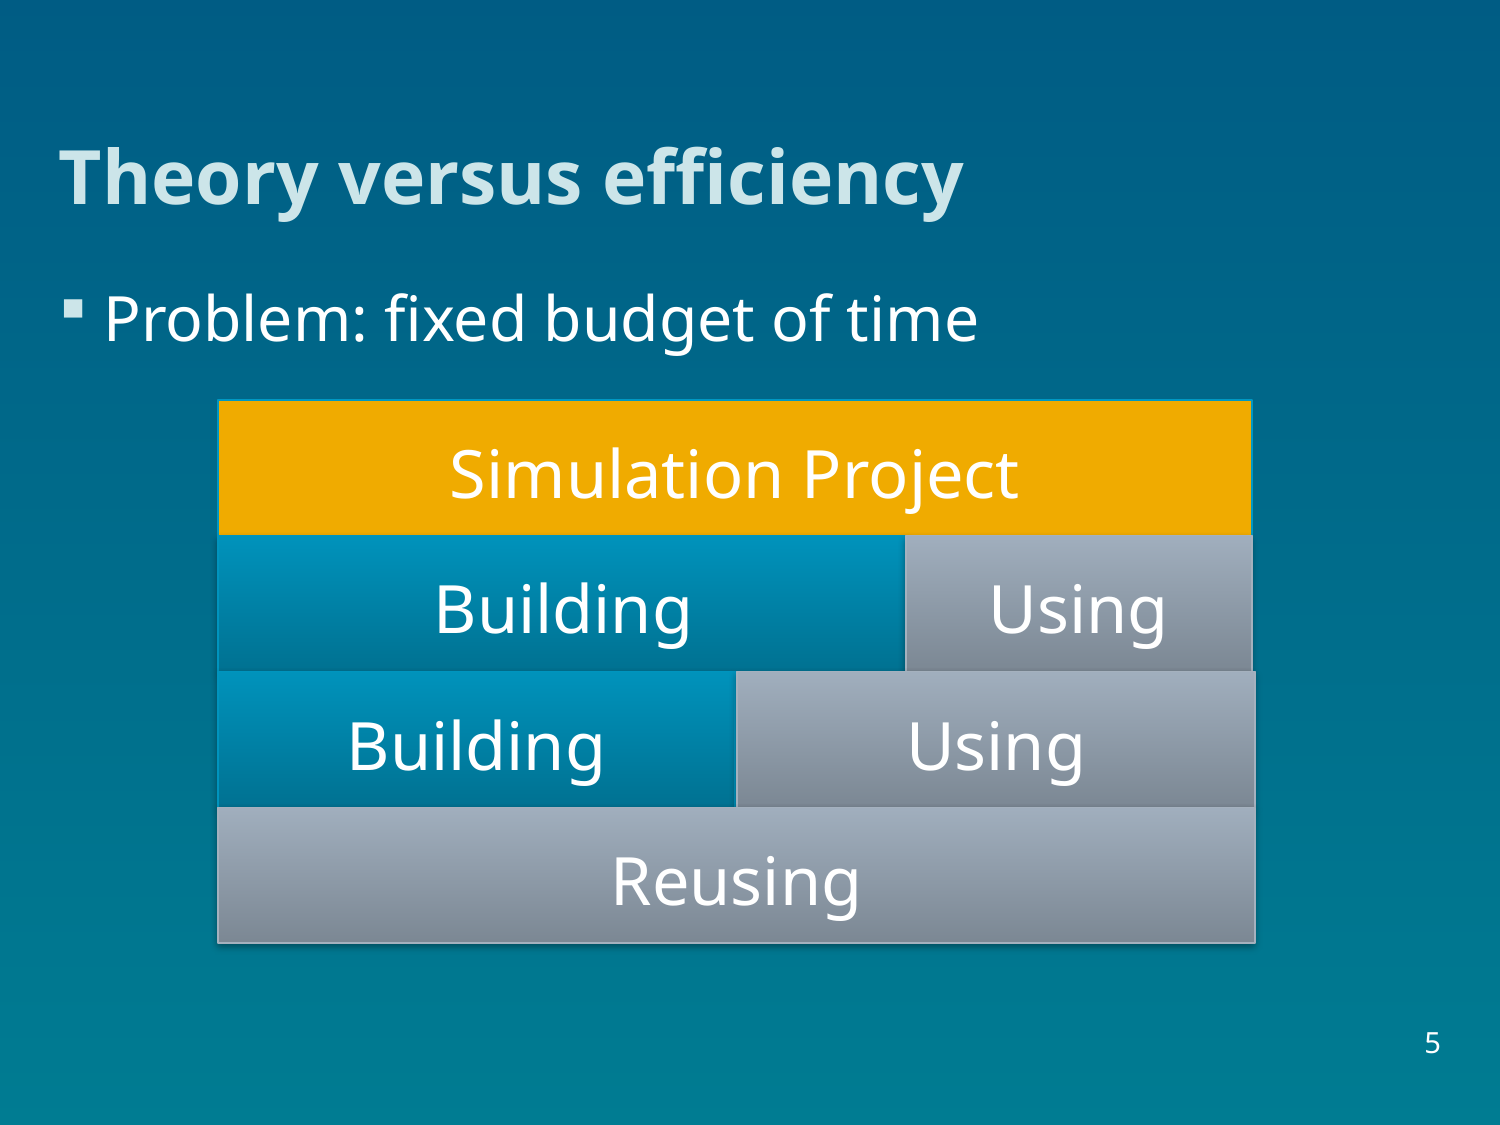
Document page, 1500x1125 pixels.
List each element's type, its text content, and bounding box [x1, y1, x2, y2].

text_box Building [217, 671, 734, 806]
text_box Using [905, 535, 1253, 669]
text_box Simulation Project [218, 399, 1252, 535]
title Theory versus efficiency [58, 0, 1442, 220]
text_box Reusing [217, 807, 1256, 944]
text_box Using [736, 671, 1256, 806]
slide_number 5 [1128, 1034, 1442, 1065]
list Problem: fixed budget of time [58, 278, 1442, 1018]
text_box Building [217, 535, 904, 670]
